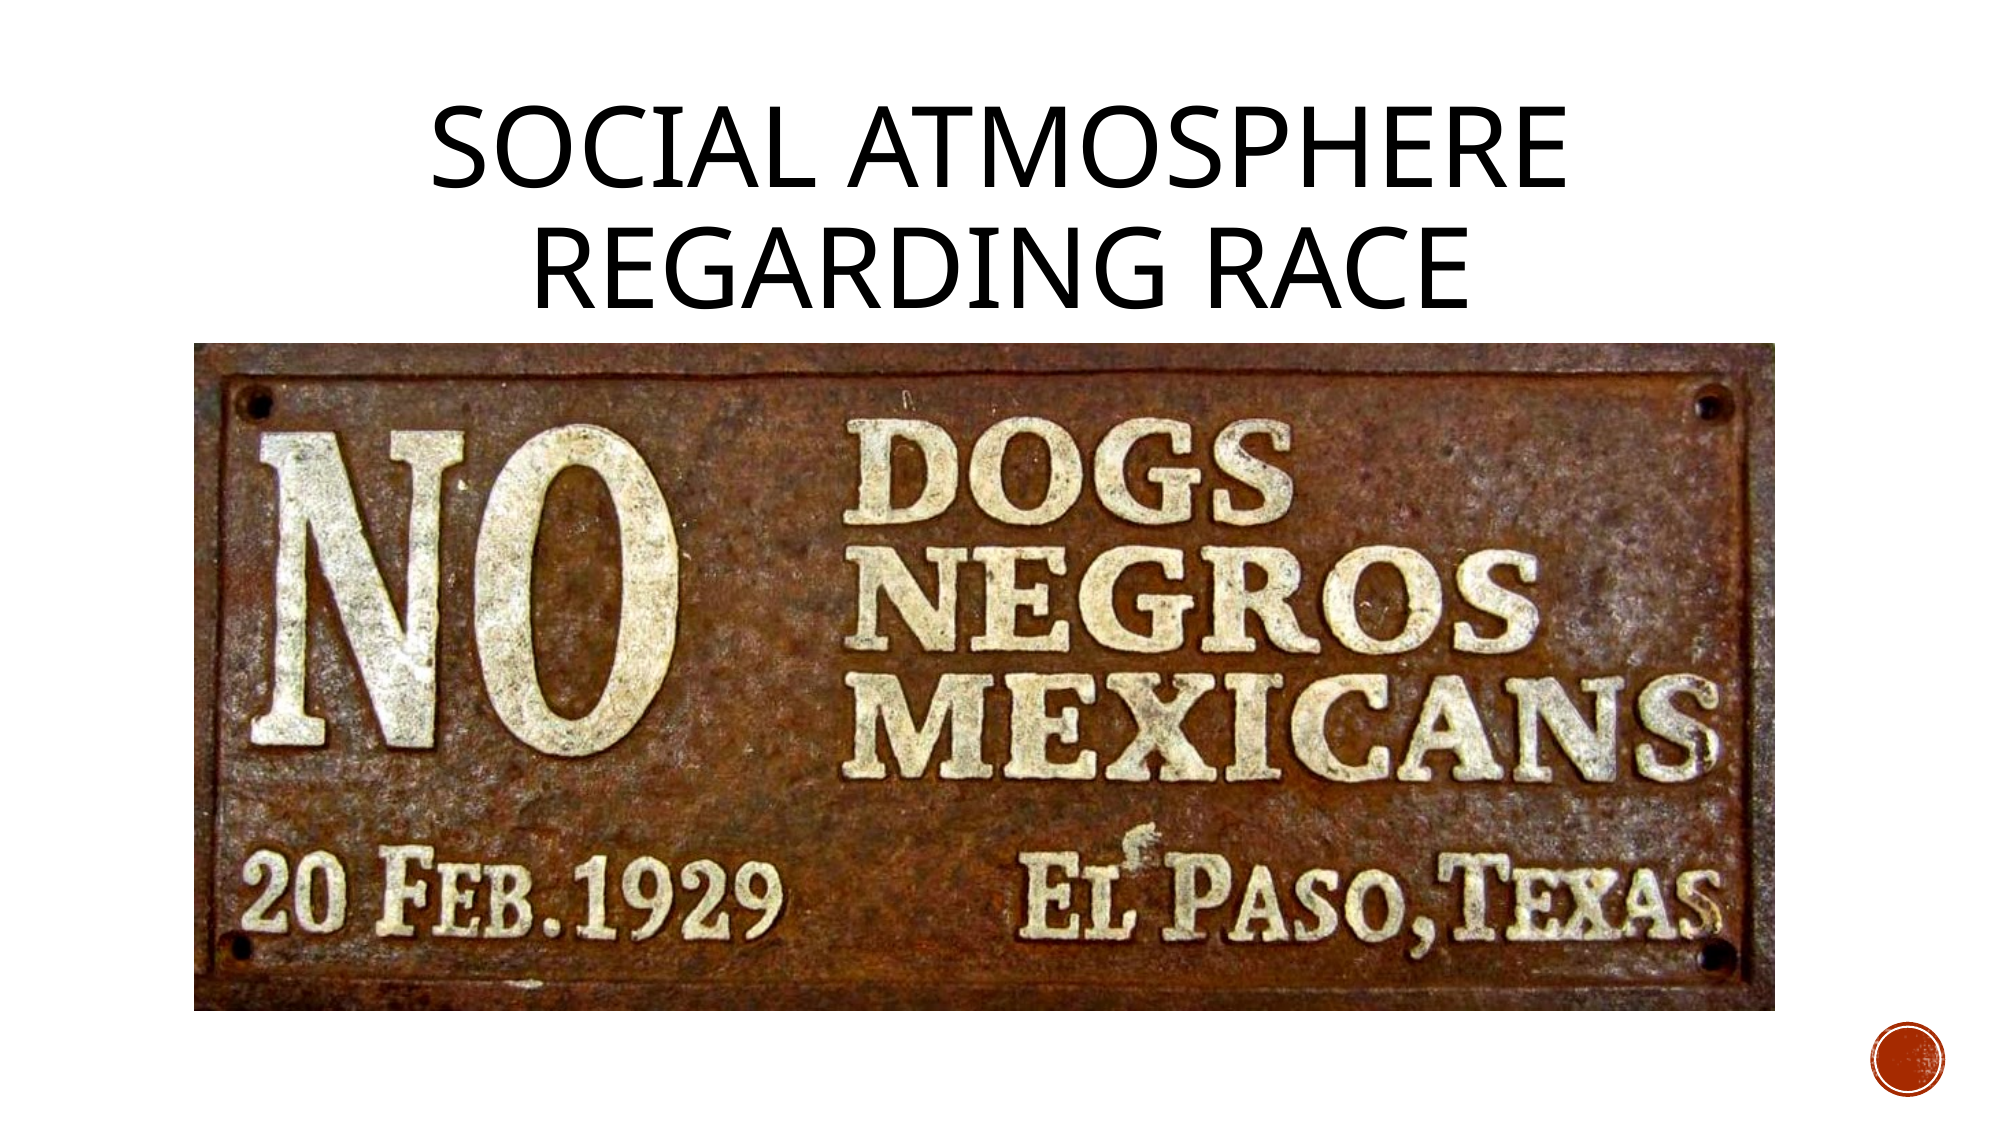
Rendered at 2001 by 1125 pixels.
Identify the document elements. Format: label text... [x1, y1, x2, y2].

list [195, 344, 1773, 1009]
title Social atmosphere regarding race [175, 79, 1826, 344]
